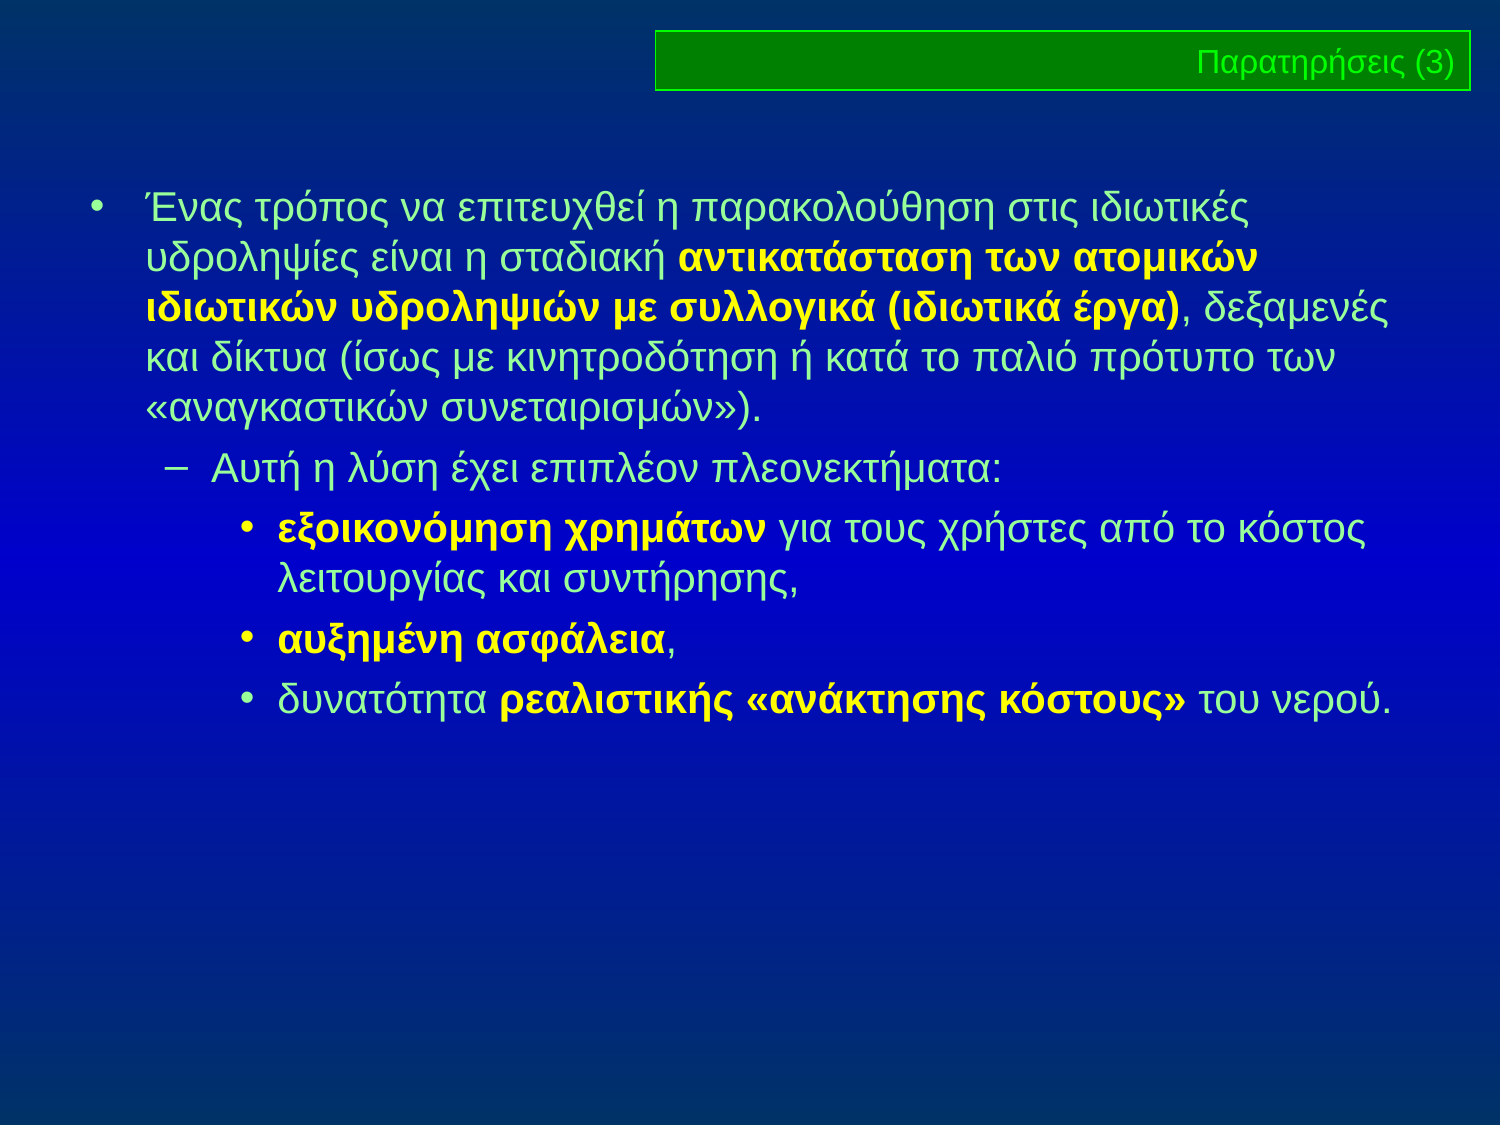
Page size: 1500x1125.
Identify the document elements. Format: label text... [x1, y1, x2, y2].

text_box Παρατηρήσεις (3) [655, 31, 1471, 90]
text_box Ένας τρόπος να επιτευχθεί η παρακολούθηση στις ιδιωτικές υδροληψίες είναι η σταδιακή αντικατάσταση των ατομικών ιδιωτικών υδροληψιών με συλλογικά (ιδιωτικά έργα), δεξαμενές και δίκτυα (ίσως με κινητροδότηση ή κατά το παλιό πρότυπο των «αναγκαστικών συνεταιρισμών»). Αυτή η λύση έχει επιπλέον πλεονεκτήματα: εξοικονόμηση χρημάτων για τους χρήστες από το κόστος λειτουργίας και συντήρησης, αυξημένη ασφάλεια, δυνατότητα ρεαλιστικής «ανάκτησης κόστους» του νερού. [74, 172, 1425, 1083]
